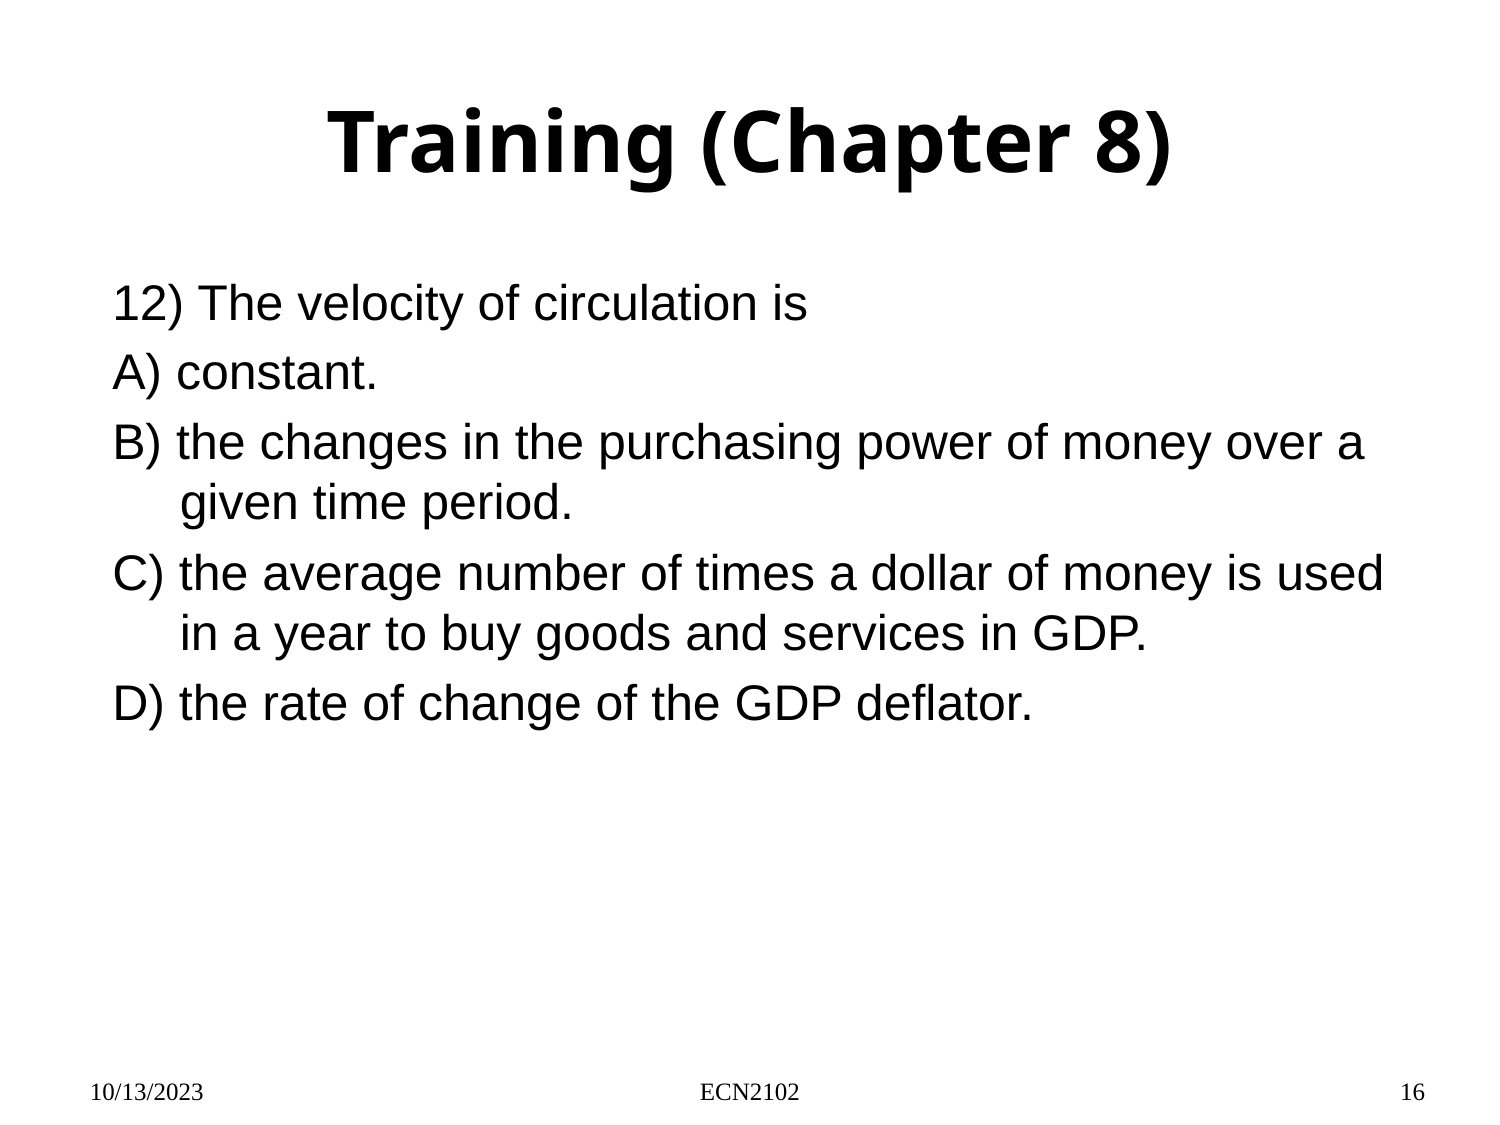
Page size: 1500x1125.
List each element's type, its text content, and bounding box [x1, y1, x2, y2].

list 12) The velocity of circulation is A) constant. B) the changes in the purchasing power of money over a given time period. C) the average number of times a dollar of money is used in a year to buy goods and services in GDP. D) the rate of change of the GDP deflator. [75, 262, 1425, 1035]
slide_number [75, 1052, 425, 1113]
title Training (Chapter 8) [75, 45, 1425, 233]
slide_number 16 [1299, 1052, 1425, 1113]
footer ECN2102 [512, 1052, 988, 1113]
